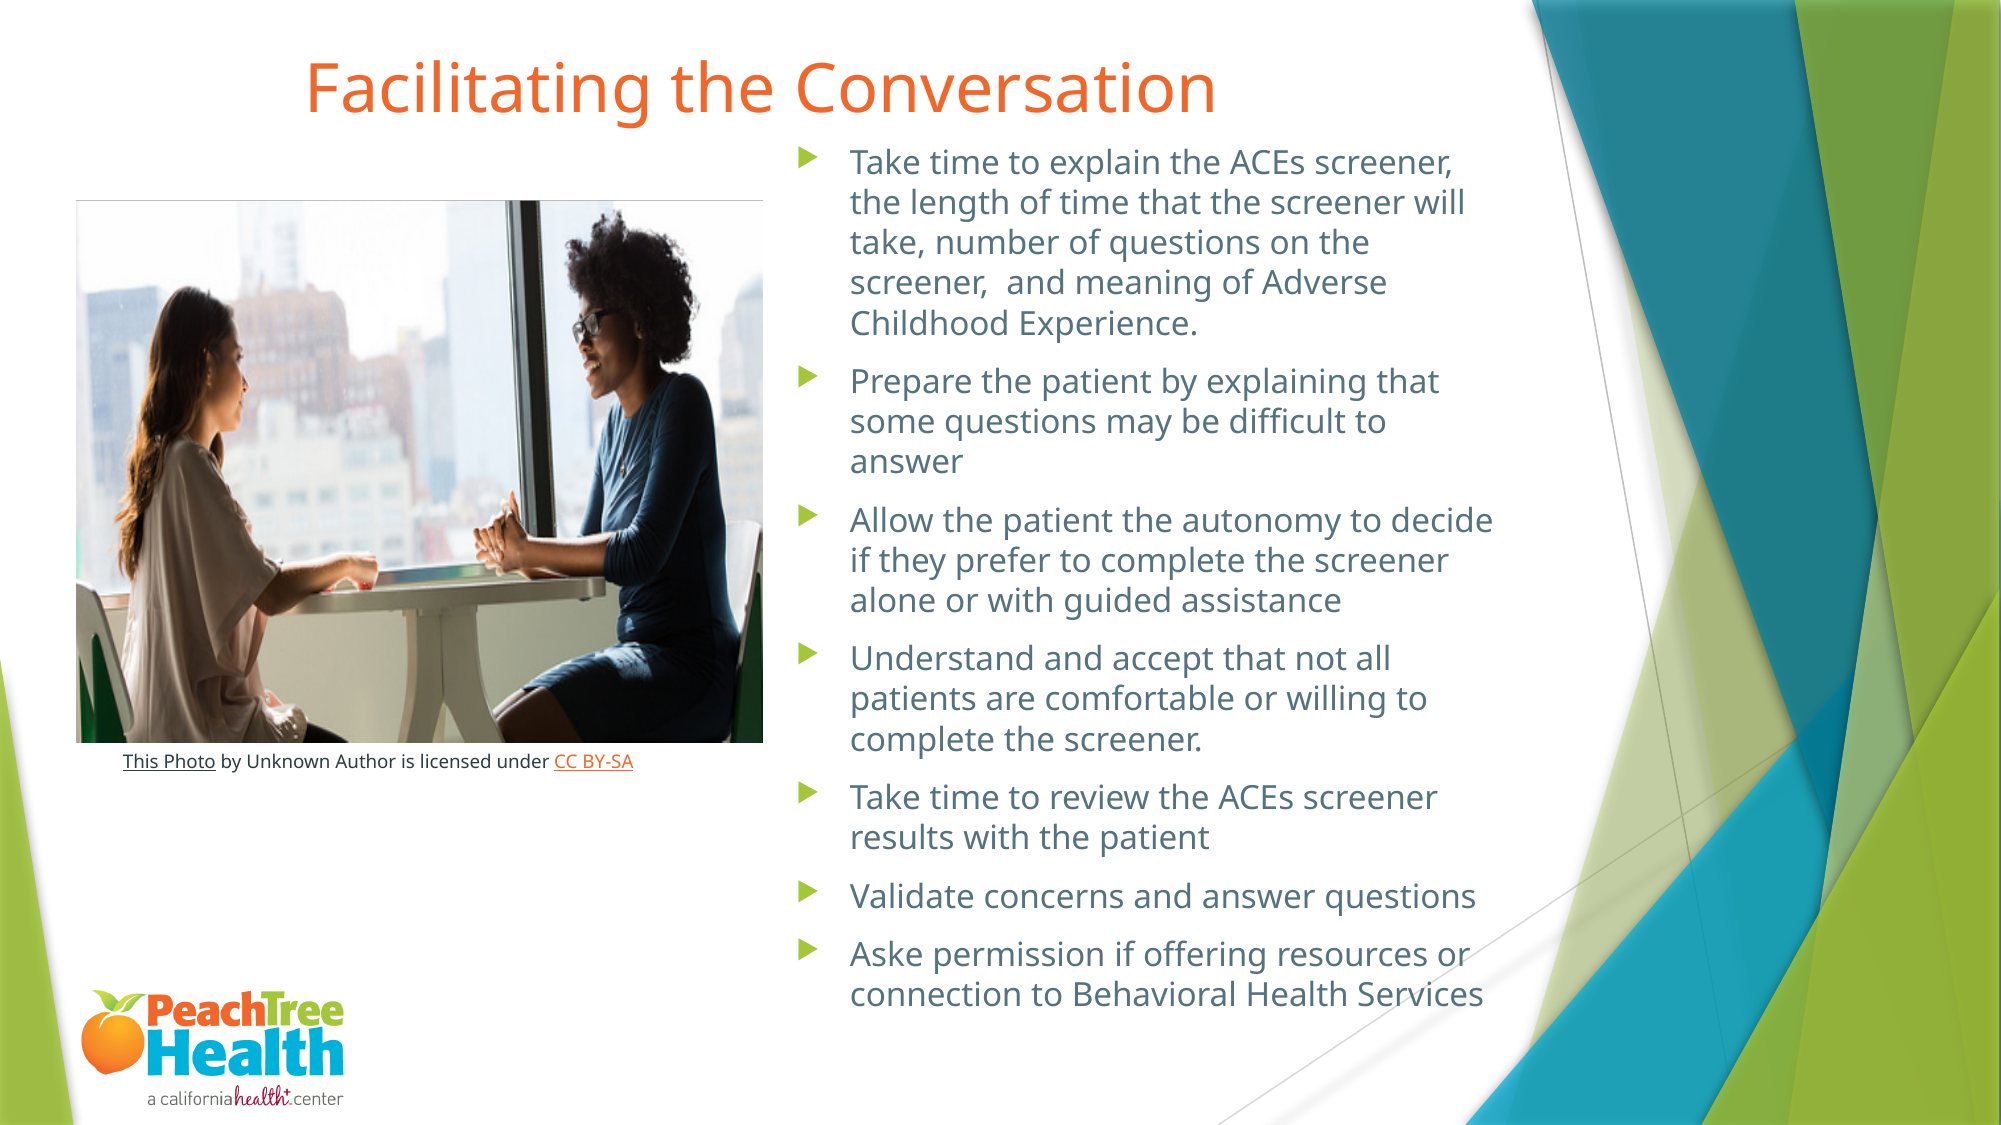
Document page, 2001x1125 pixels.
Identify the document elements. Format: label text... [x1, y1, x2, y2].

text_box This Photo by Unknown Author is licensed under CC BY-SA [108, 755, 763, 783]
picture [75, 199, 763, 743]
picture [80, 989, 344, 1109]
list Take time to explain the ACEs screener, the length of time that the screener will take, number of questions on the screener, and meaning of Adverse Childhood Experience. Prepare the patient by explaining that some questions may be difficult to answer Allow the patient the autonomy to decide if they prefer to complete the screener alone or with guided assistance Understand and accept that not all patients are comfortable or willing to complete the screener. Take time to review the ACEs screener results with the patient Validate concerns and answer questions Aske permission if offering resources or connection to Behavioral Health Services [780, 133, 1522, 1089]
title Facilitating the Conversation [139, 36, 1386, 134]
